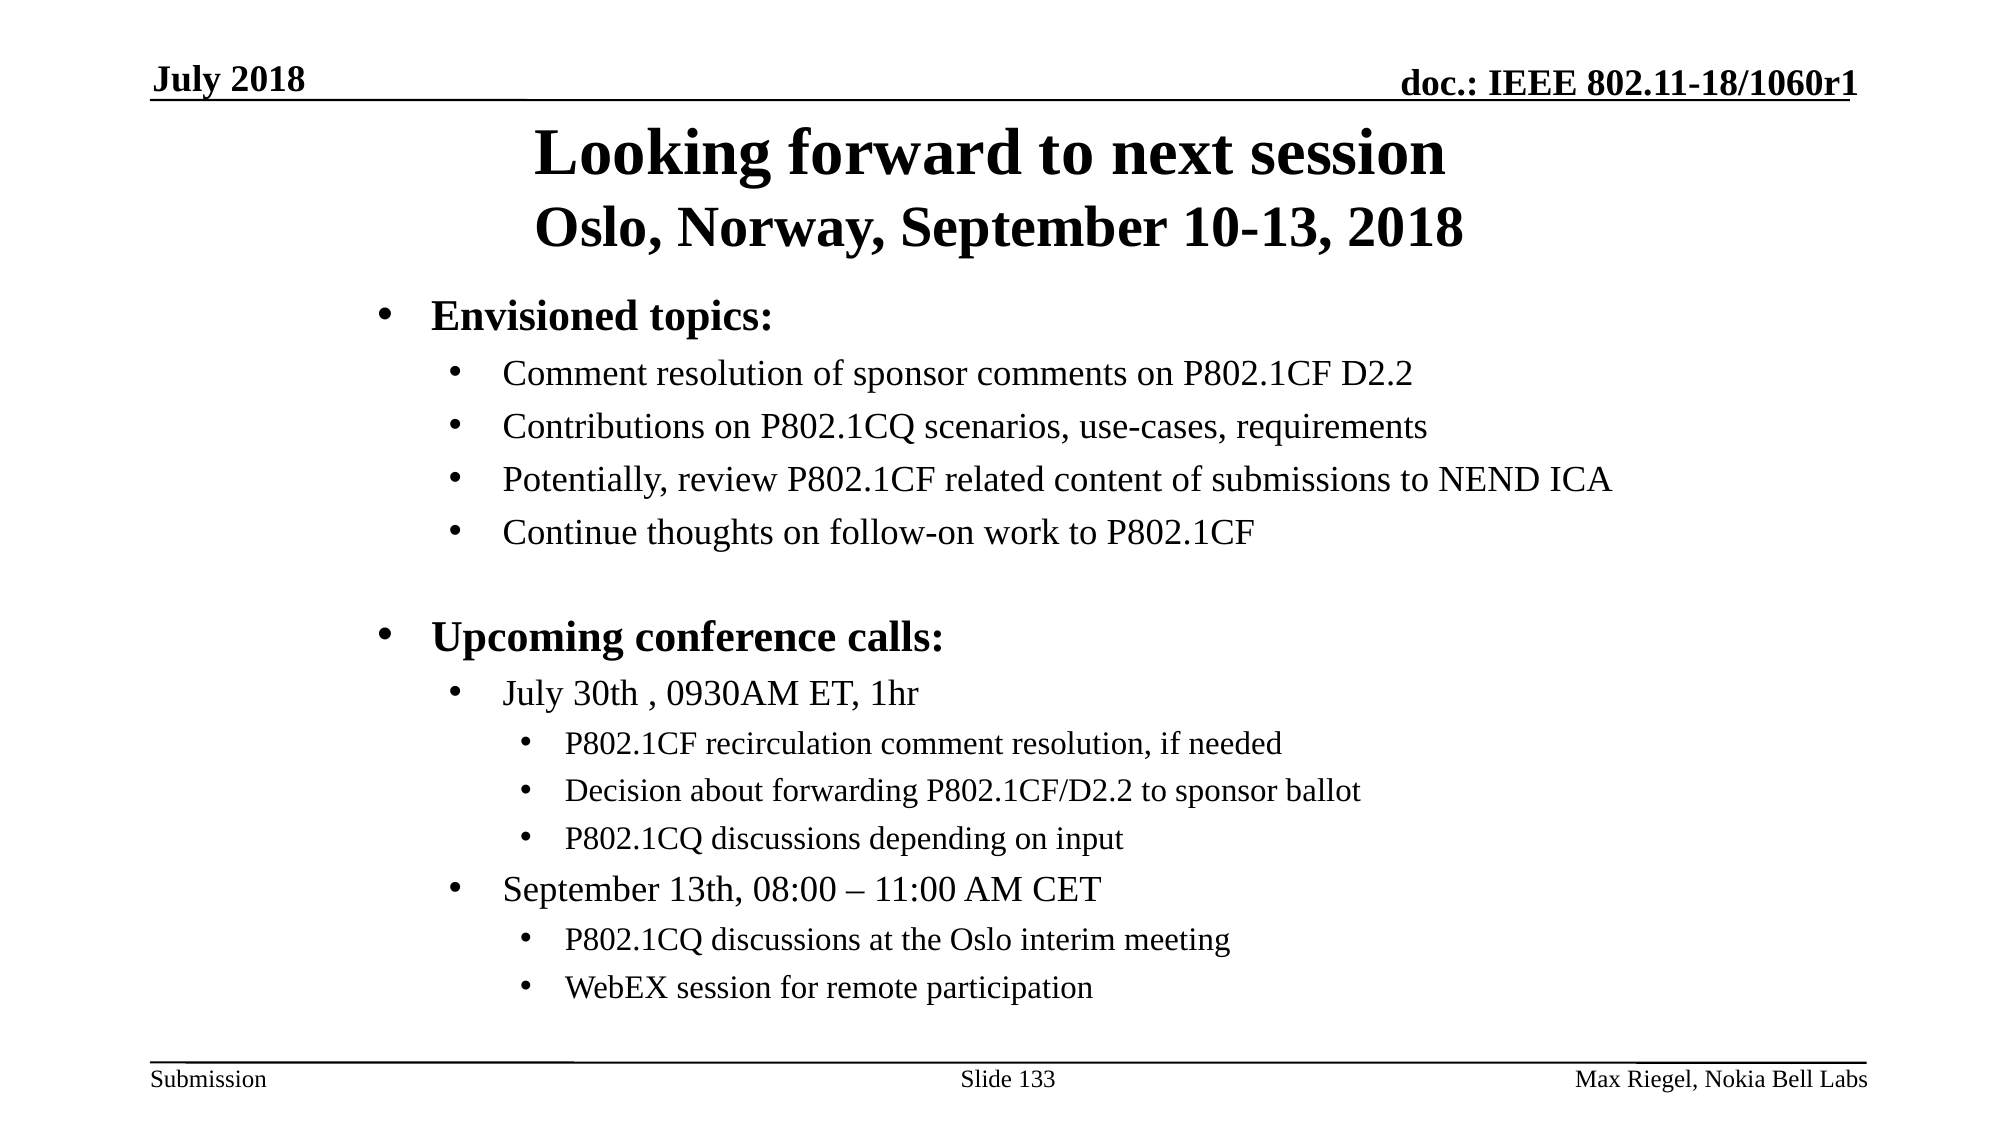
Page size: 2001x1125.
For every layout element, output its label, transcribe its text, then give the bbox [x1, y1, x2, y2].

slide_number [152, 54, 563, 100]
footer Max Riegel, Nokia Bell Labs [1171, 1061, 1869, 1093]
list Envisioned topics: Comment resolution of sponsor comments on P802.1CF D2.2 Contributions on P802.1CQ scenarios, use-cases, requirements Potentially, review P802.1CF related content of submissions to NEND ICA Continue thoughts on follow-on work to P802.1CF Upcoming conference calls: July 30th , 0930AM ET, 1hr P802.1CF recirculation comment resolution, if needed Decision about forwarding P802.1CF/D2.2 to sponsor ballot P802.1CQ discussions depending on input September 13th, 08:00 – 11:00 AM CET P802.1CQ discussions at the Oslo interim meeting WebEX session for remote participation [362, 278, 1638, 1059]
slide_number Slide 133 [950, 1061, 1067, 1123]
title Looking forward to next session Oslo, Norway, September 10-13, 2018 [362, 113, 1638, 253]
